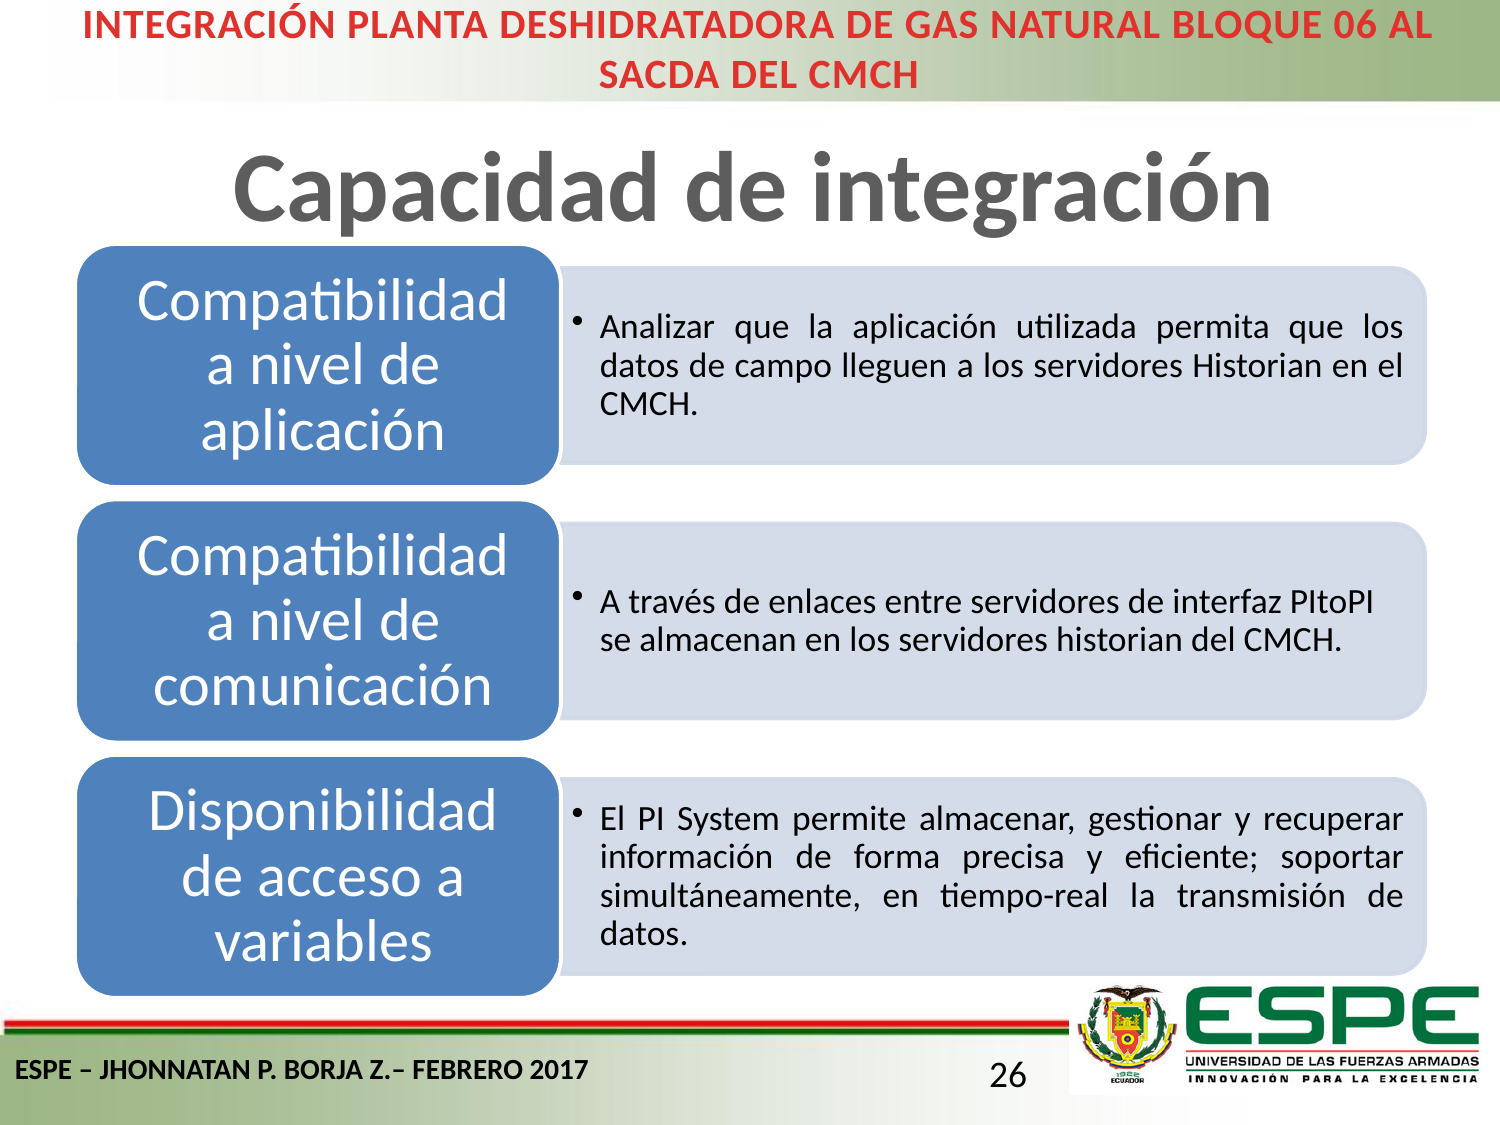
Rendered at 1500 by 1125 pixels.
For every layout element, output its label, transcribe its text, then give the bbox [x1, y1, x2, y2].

text_box Capacidad de integración [218, 113, 1291, 241]
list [74, 243, 1426, 999]
text_box INTEGRACIÓN PLANTA DESHIDRATADORA DE GAS NATURAL BLOQUE 06 AL SACDA DEL CMCH [23, 0, 1495, 104]
slide_number 26 [974, 1042, 1046, 1103]
picture [0, 0, 1500, 1125]
footer ESPE – JHONNATAN P. BORJA Z.– FEBRERO 2017 [0, 1042, 638, 1103]
